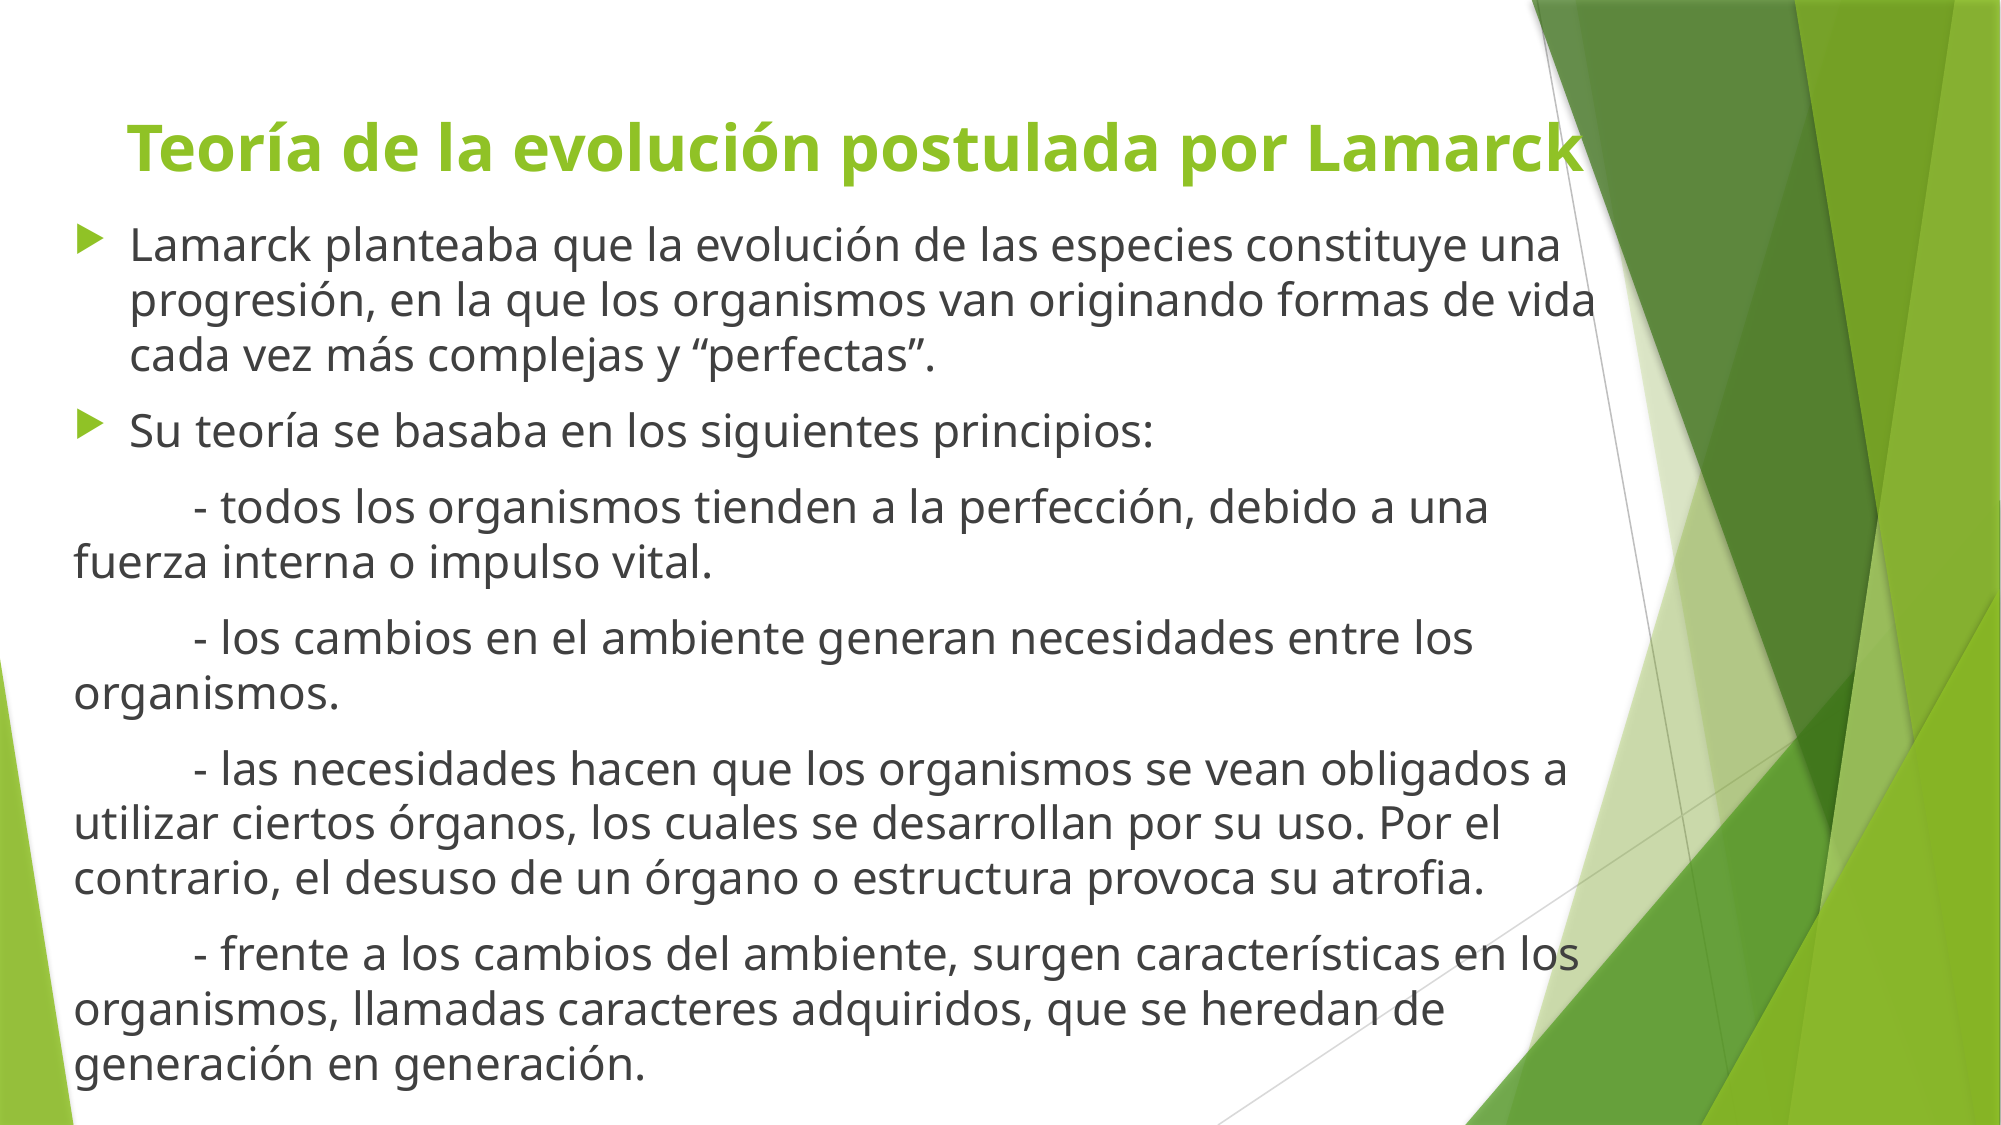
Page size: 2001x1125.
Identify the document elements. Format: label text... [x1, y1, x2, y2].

title Teoría de la evolución postulada por Lamarck [111, 99, 1687, 317]
list Lamarck planteaba que la evolución de las especies constituye una progresión, en la que los organismos van originando formas de vida cada vez más complejas y “perfectas”. Su teoría se basaba en los siguientes principios: - todos los organismos tienden a la perfección, debido a una fuerza interna o impulso vital. - los cambios en el ambiente generan necesidades entre los organismos. - las necesidades hacen que los organismos se vean obligados a utilizar ciertos órganos, los cuales se desarrollan por su uso. Por el contrario, el desuso de un órgano o estructura provoca su atrofia. - frente a los cambios del ambiente, surgen características en los organismos, llamadas caracteres adquiridos, que se heredan de generación en generación. [58, 208, 1635, 1065]
